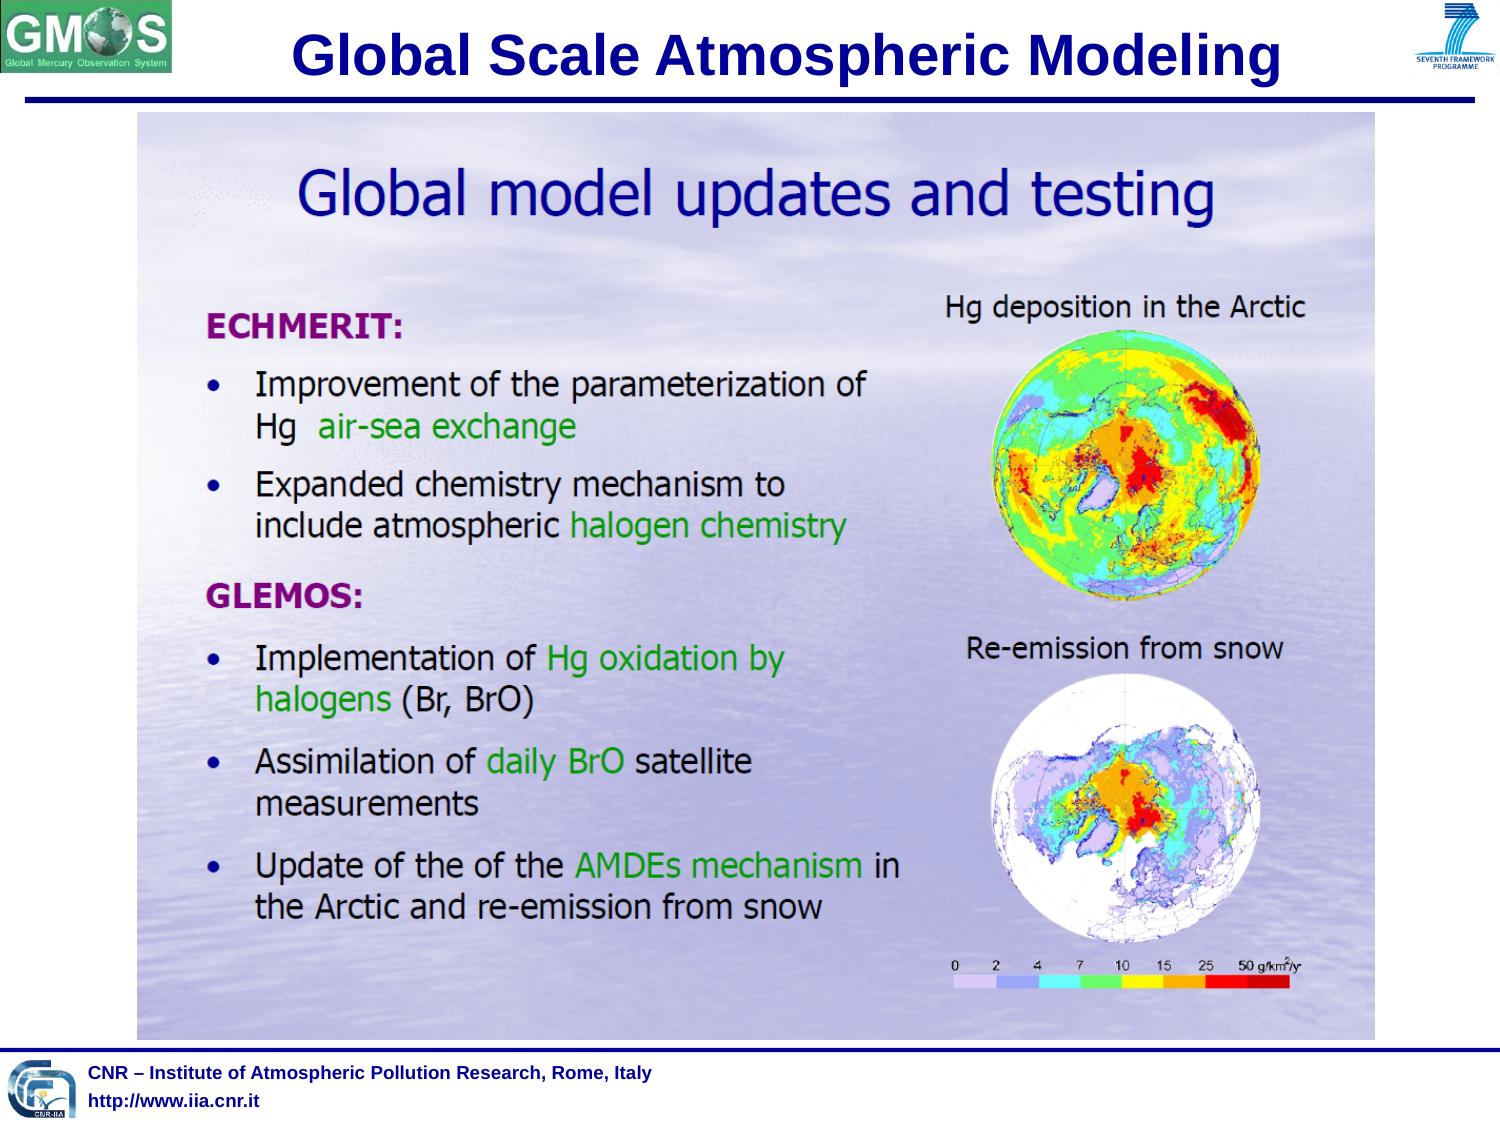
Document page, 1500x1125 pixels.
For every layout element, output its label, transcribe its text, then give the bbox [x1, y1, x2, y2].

text_box Global Scale Atmospheric Modeling [149, 12, 1425, 93]
picture [137, 112, 1376, 1040]
picture [0, 0, 176, 73]
picture [1410, 0, 1500, 73]
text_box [0, 1049, 1500, 1121]
